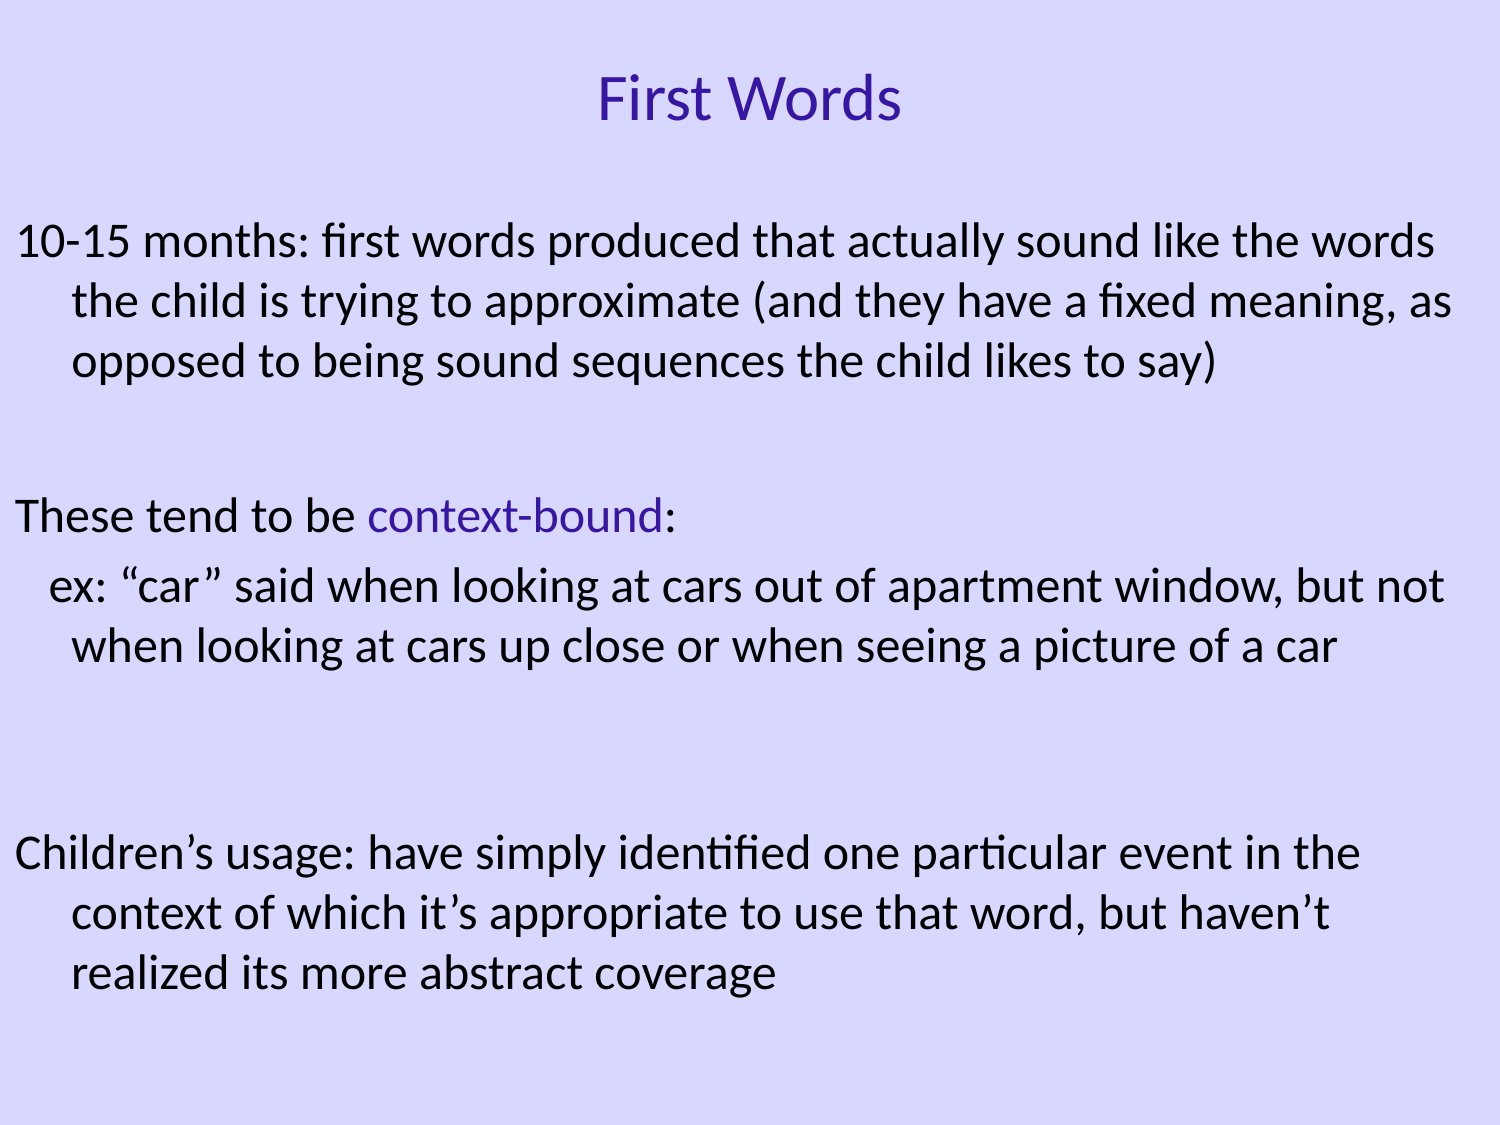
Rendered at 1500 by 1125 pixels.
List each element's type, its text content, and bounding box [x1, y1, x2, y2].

text_box First Words [112, 0, 1388, 188]
text_box 10-15 months: first words produced that actually sound like the words the child is trying to approximate (and they have a fixed meaning, as opposed to being sound sequences the child likes to say) [0, 199, 1500, 425]
text_box Children’s usage: have simply identified one particular event in the context of which it’s appropriate to use that word, but haven’t realized its more abstract coverage [0, 812, 1500, 1038]
text_box These tend to be context-bound: ex: “car” said when looking at cars out of apartment window, but not when looking at cars up close or when seeing a picture of a car [0, 474, 1500, 700]
